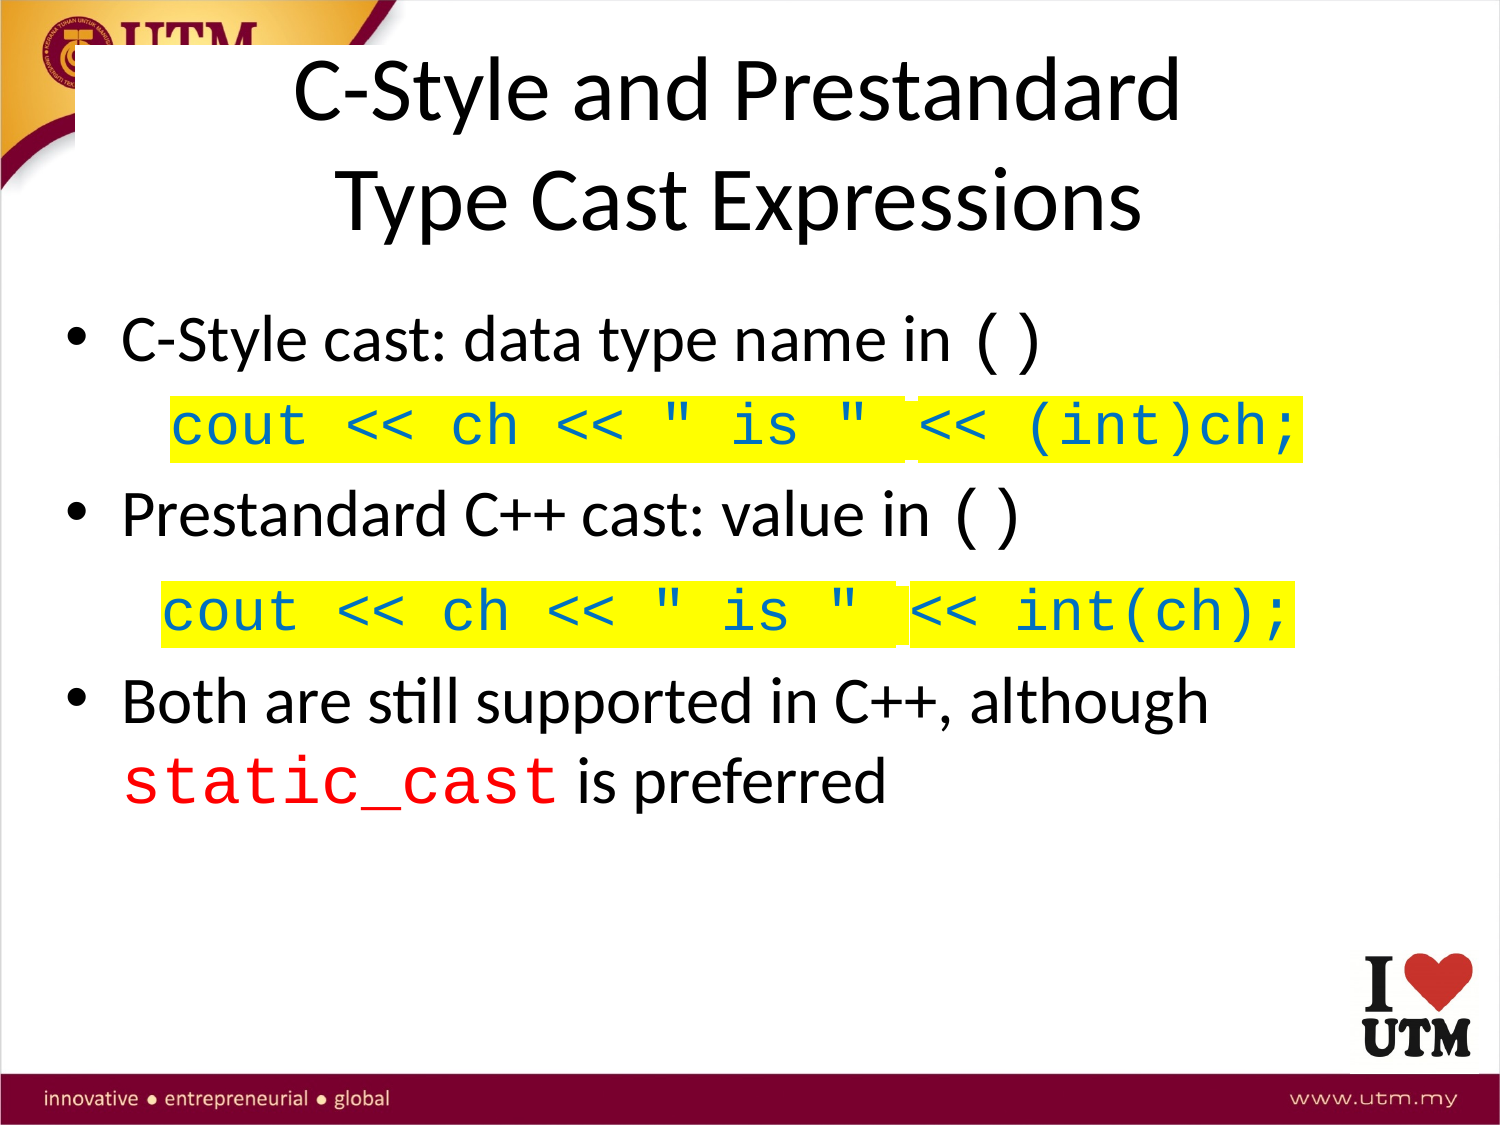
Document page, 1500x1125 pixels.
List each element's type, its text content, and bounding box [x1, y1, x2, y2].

picture [0, 0, 1500, 1125]
list C-Style cast: data type name in () cout << ch << " is " << (int)ch; Prestandard C++ cast: value in () cout << ch << " is " << int(ch); Both are still supported in C++, although static_cast is preferred [50, 287, 1411, 1038]
title C-Style and Prestandard Type Cast Expressions [75, 45, 1425, 233]
